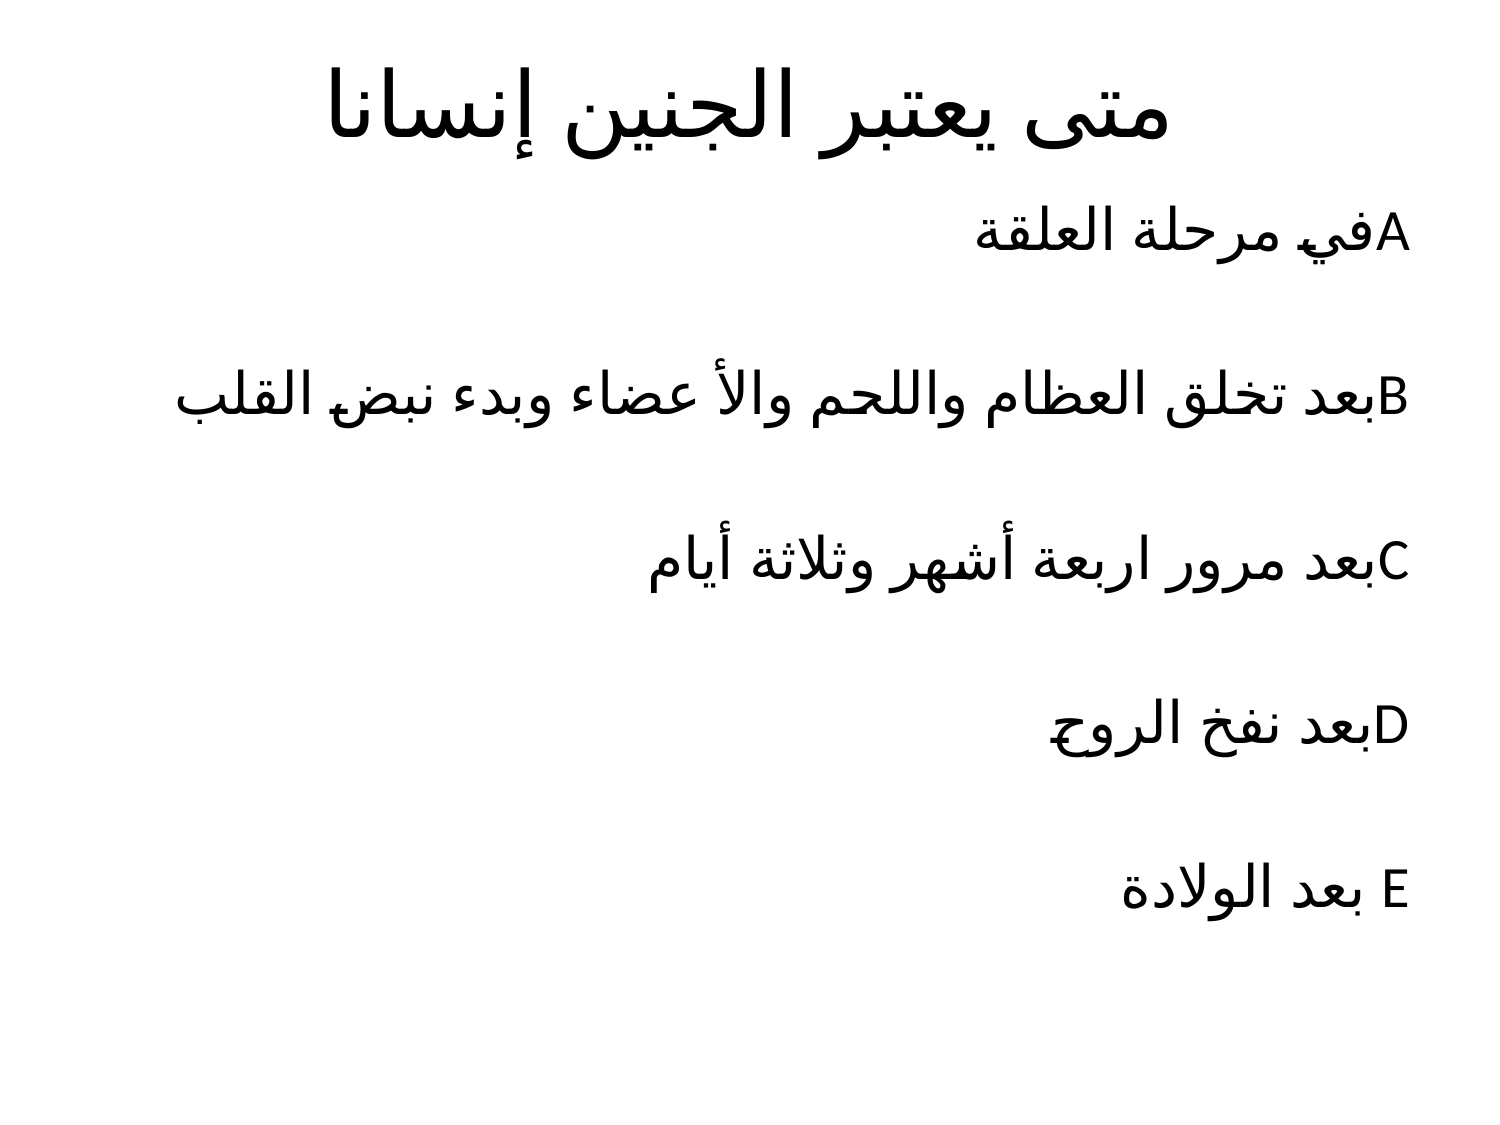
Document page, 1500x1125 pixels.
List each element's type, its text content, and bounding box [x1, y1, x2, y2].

title متى يعتبر الجنين إنسانا [75, 7, 1425, 184]
list Aفي مرحلة العلقة Bبعد تخلق العظام واللحم والأ عضاء وبدء نبض القلب Cبعد مرور اربعة أشهر وثلاثة أيام Dبعد نفخ الروح E بعد الولادة [75, 184, 1425, 927]
